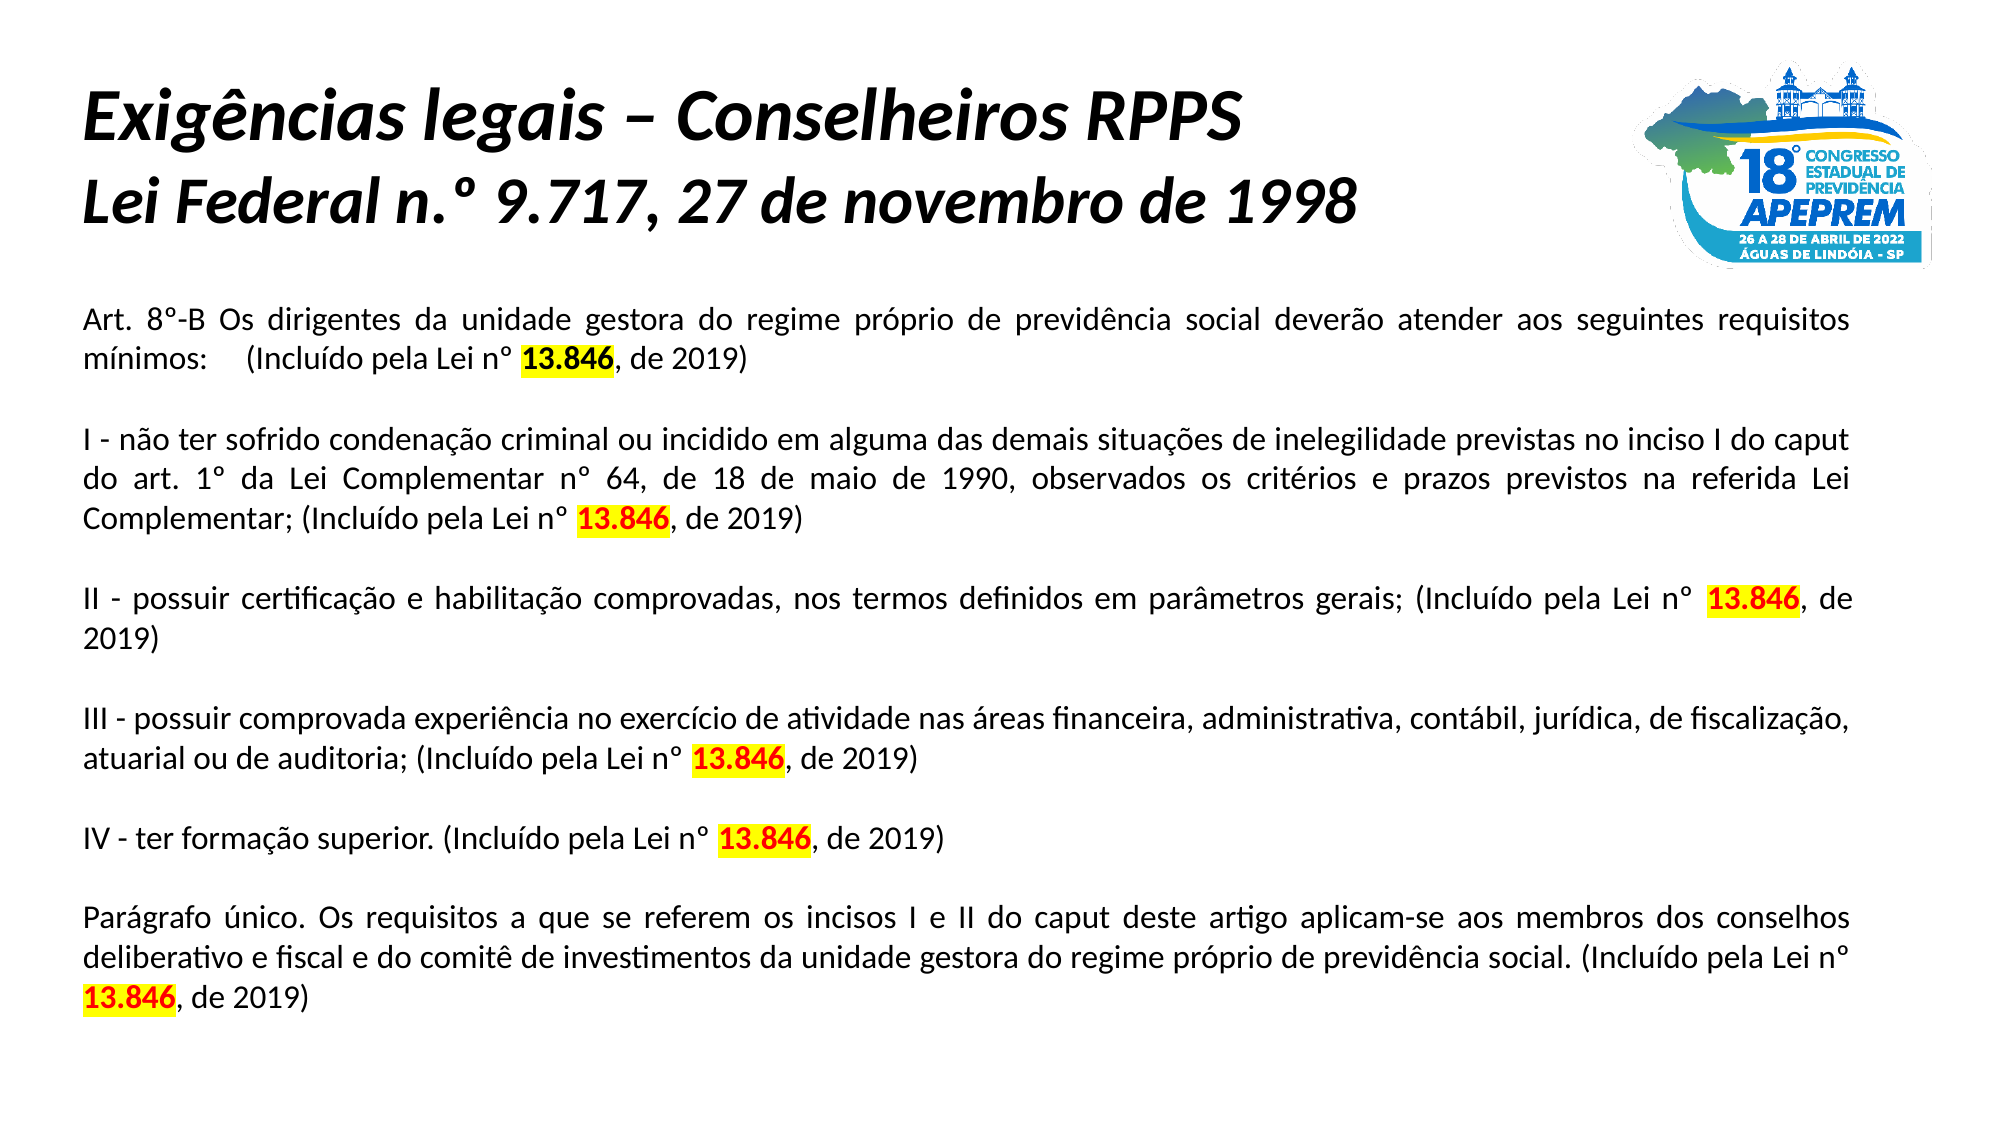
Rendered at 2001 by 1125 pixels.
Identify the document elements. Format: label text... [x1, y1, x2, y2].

picture [1632, 60, 1932, 269]
text_box Lei Federal n.º 9.717, 27 de novembro de 1998 Art. 8º-B Os dirigentes da unidade gestora do regime próprio de previdência social deverão atender aos seguintes requisitos mínimos: (Incluído pela Lei nº 13.846, de 2019) I - não ter sofrido condenação criminal ou incidido em alguma das demais situações de inelegilidade previstas no inciso I do caput do art. 1º da Lei Complementar nº 64, de 18 de maio de 1990, observados os critérios e prazos previstos na referida Lei Complementar; (Incluído pela Lei nº 13.846, de 2019) II - possuir certificação e habilitação comprovadas, nos termos definidos em parâmetros gerais; (Incluído pela Lei nº 13.846, de 2019) III - possuir comprovada experiência no exercício de atividade nas áreas financeira, administrativa, contábil, jurídica, de fiscalização, atuarial ou de auditoria; (Incluído pela Lei nº 13.846, de 2019) IV - ter formação superior. (Incluído pela Lei nº 13.846, de 2019) Parágrafo único. Os requisitos a que se referem os incisos I e II do caput deste artigo aplicam-se aos membros dos conselhos deliberativo e fiscal e do comitê de investimentos da unidade gestora do regime próprio de previdência social. (Incluído pela Lei nº 13.846, de 2019) [68, 164, 1868, 1023]
text_box Exigências legais – Conselheiros RPPS [68, 58, 1760, 164]
